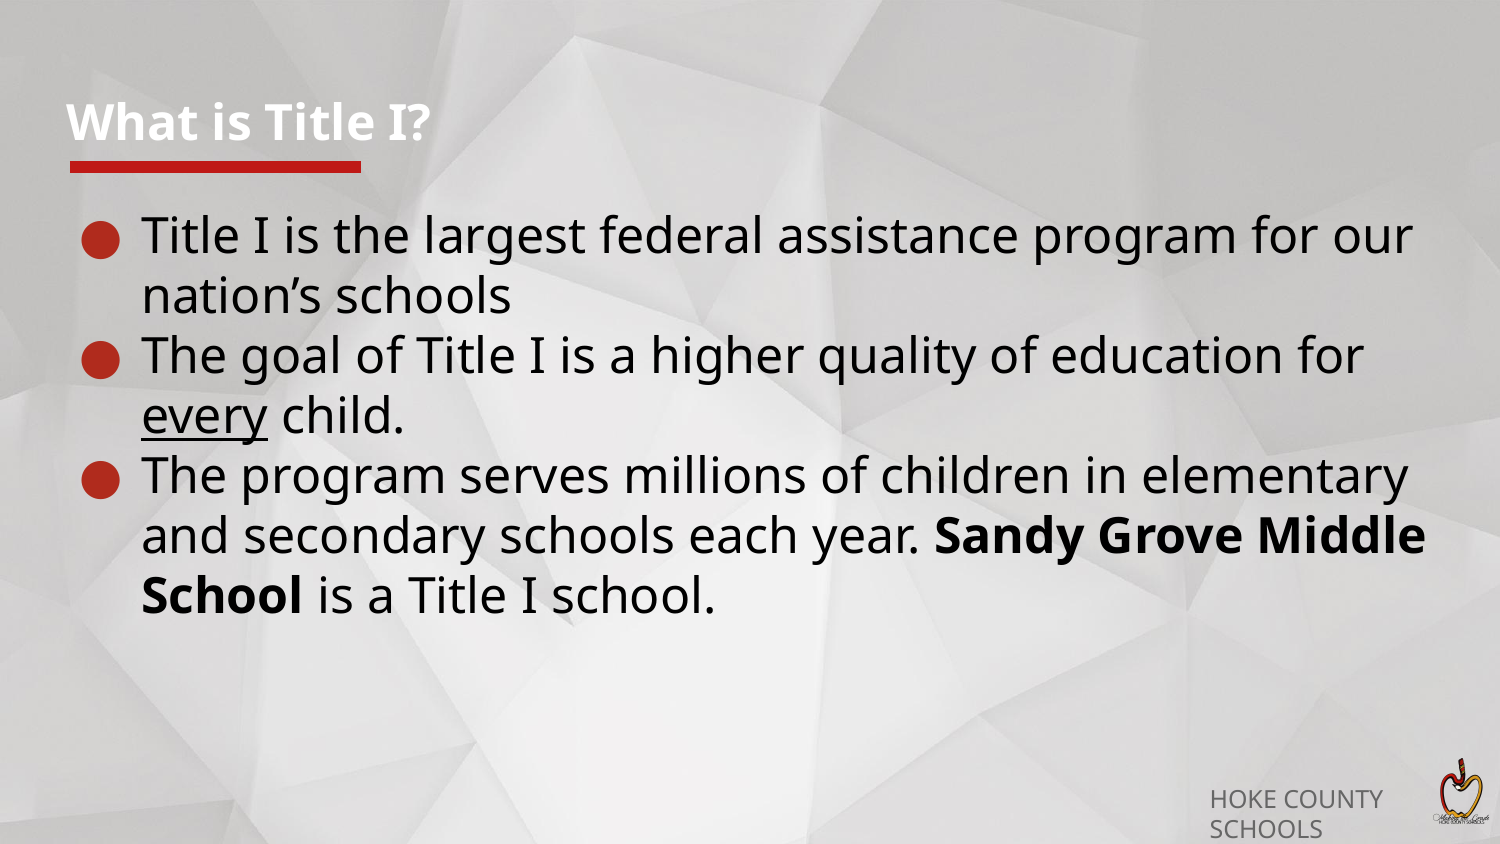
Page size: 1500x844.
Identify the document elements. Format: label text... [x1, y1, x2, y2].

title What is Title I? [51, 72, 1449, 167]
picture [0, 0, 1500, 844]
list Title I is the largest federal assistance program for our nation’s schools The goal of Title I is a higher quality of education for every child. The program serves millions of children in elementary and secondary schools each year. Sandy Grove Middle School is a Title I school. [51, 189, 1449, 750]
